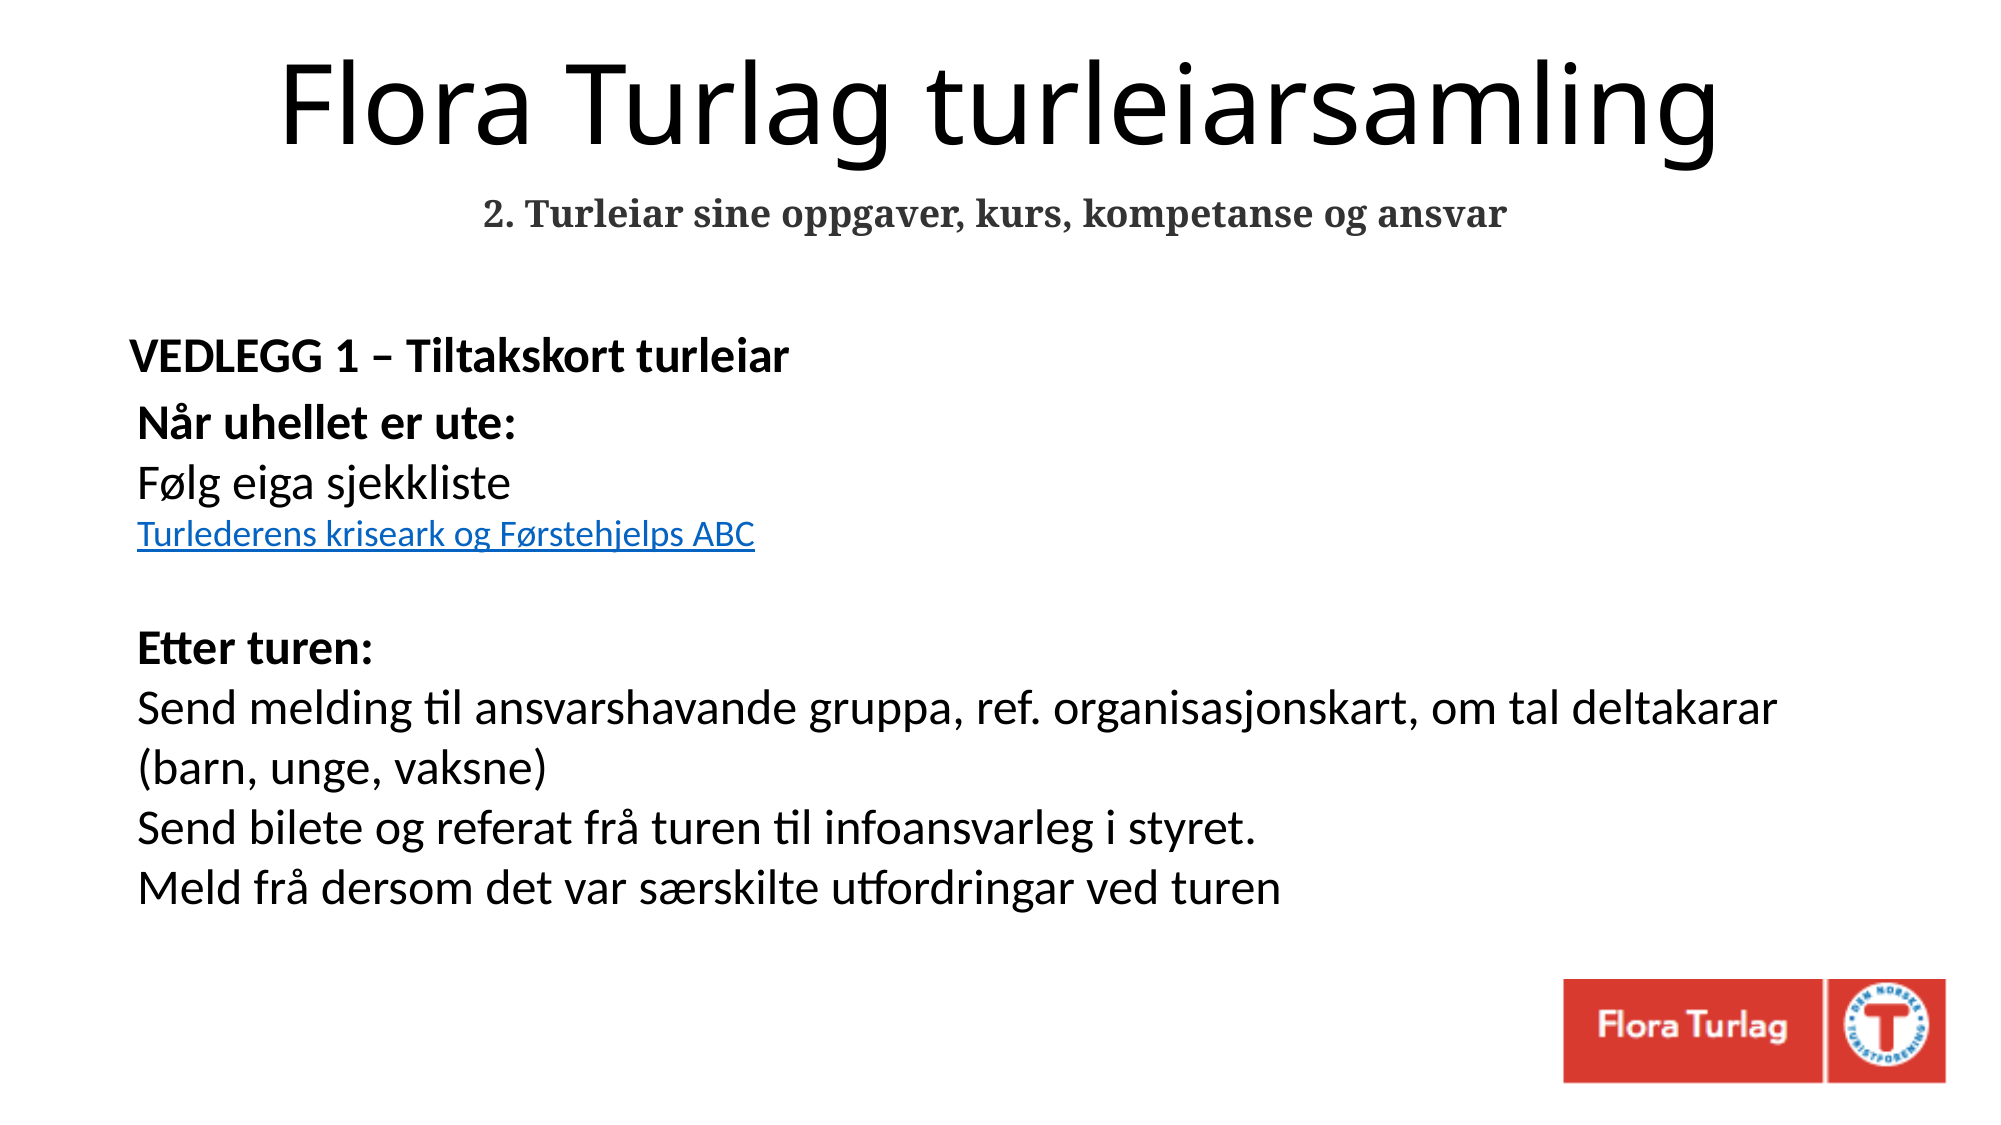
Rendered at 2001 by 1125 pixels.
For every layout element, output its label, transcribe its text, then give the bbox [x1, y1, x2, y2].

text_box VEDLEGG 1 – Tiltakskort turleiar [114, 315, 1411, 391]
text_box 2. Turleiar sine oppgaver, kurs, kompetanse og ansvar [468, 182, 1524, 243]
picture [1539, 979, 1963, 1096]
text_box Når uhellet er ute: Følg eiga sjekkliste Turlederens kriseark og Førstehjelps ABC Etter turen: Send melding til ansvarshavande gruppa, ref. organisasjonskart, om tal deltakarar (barn, unge, vaksne) Send bilete og referat frå turen til infoansvarleg i styret. Meld frå dersom det var særskilte utfordringar ved turen [122, 381, 1806, 922]
title Flora Turlag turleiarsamling [249, 29, 1750, 176]
